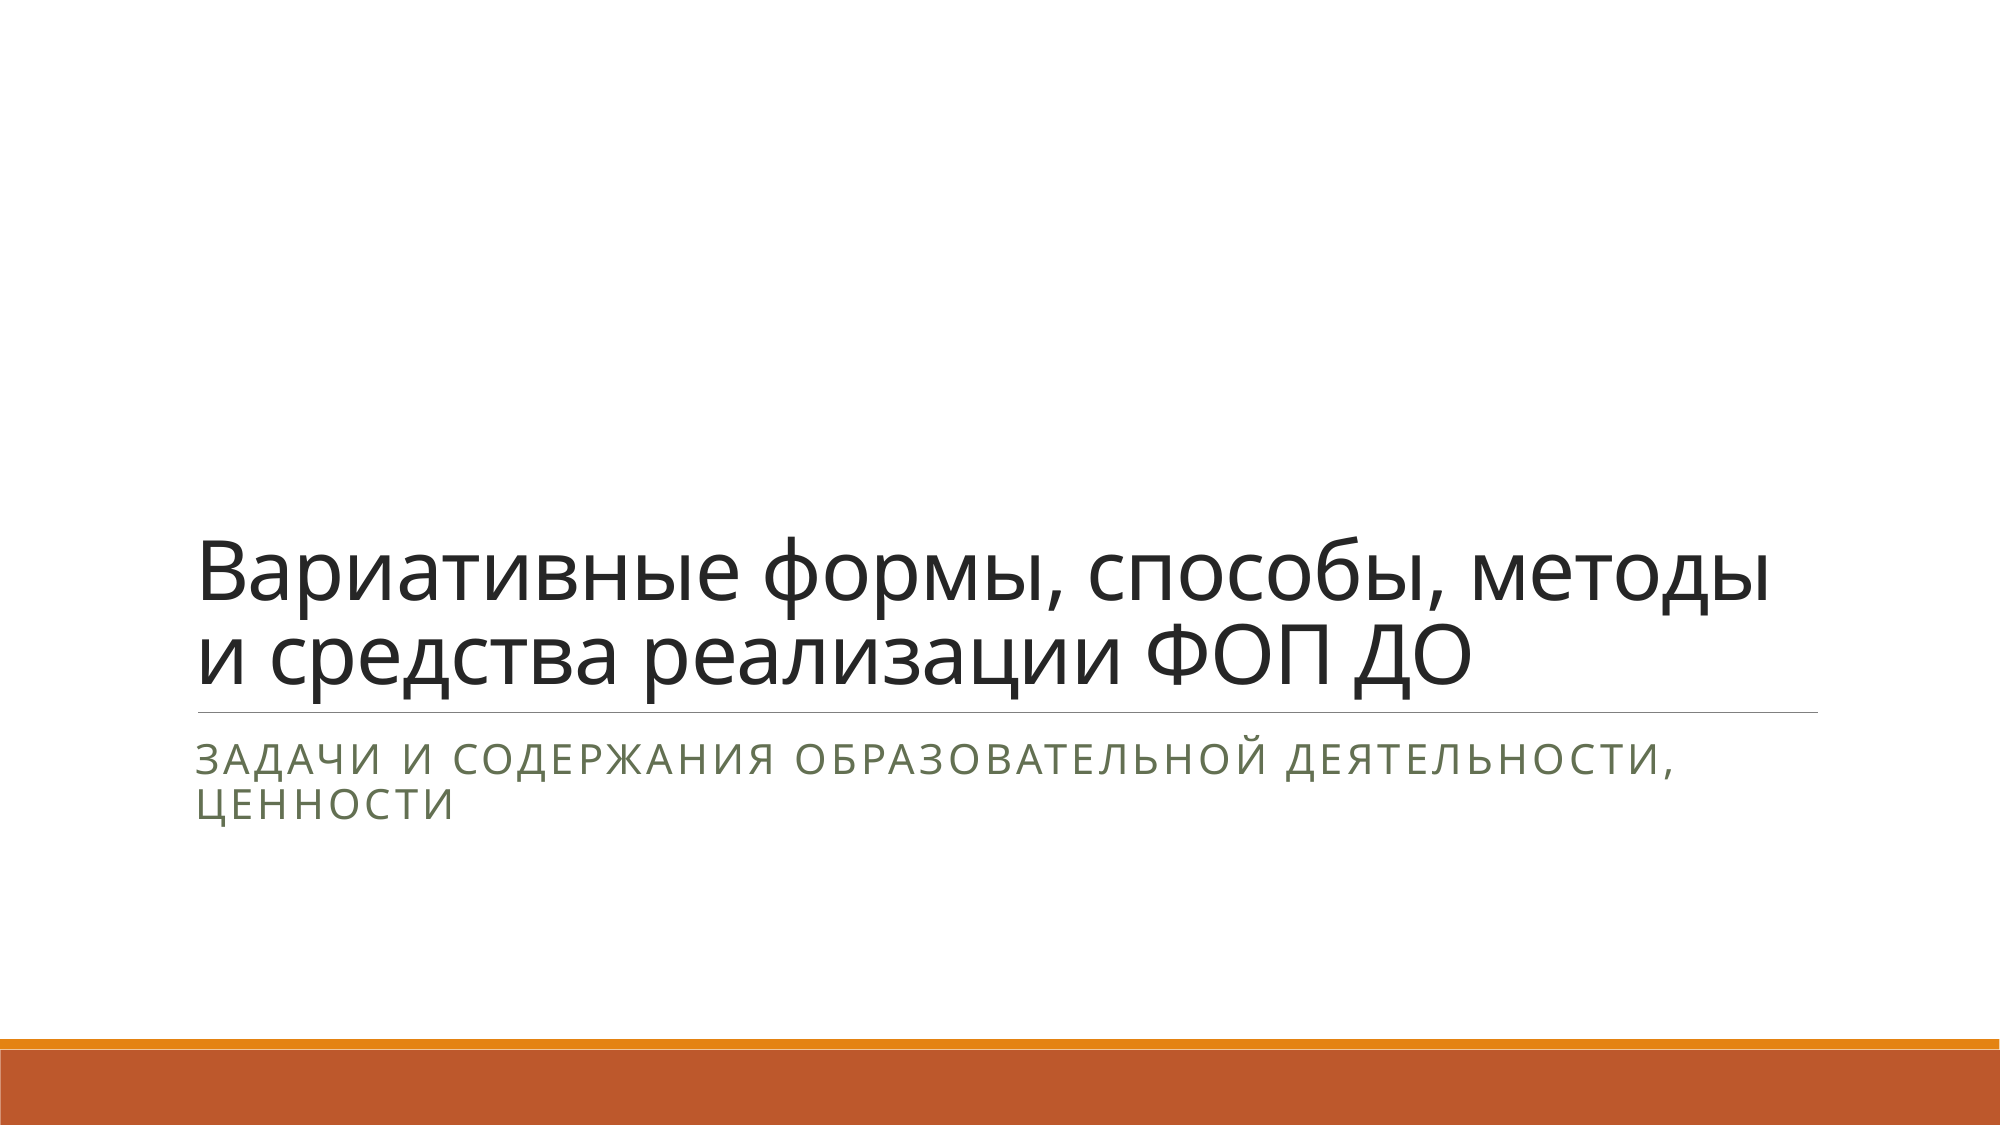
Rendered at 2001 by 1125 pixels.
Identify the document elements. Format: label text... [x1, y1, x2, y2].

title Вариативные формы, способы, методы и средства реализации ФОП ДО [180, 124, 1830, 710]
subtitle Задачи и содержания образовательной деятельности, ценности [180, 730, 1831, 919]
